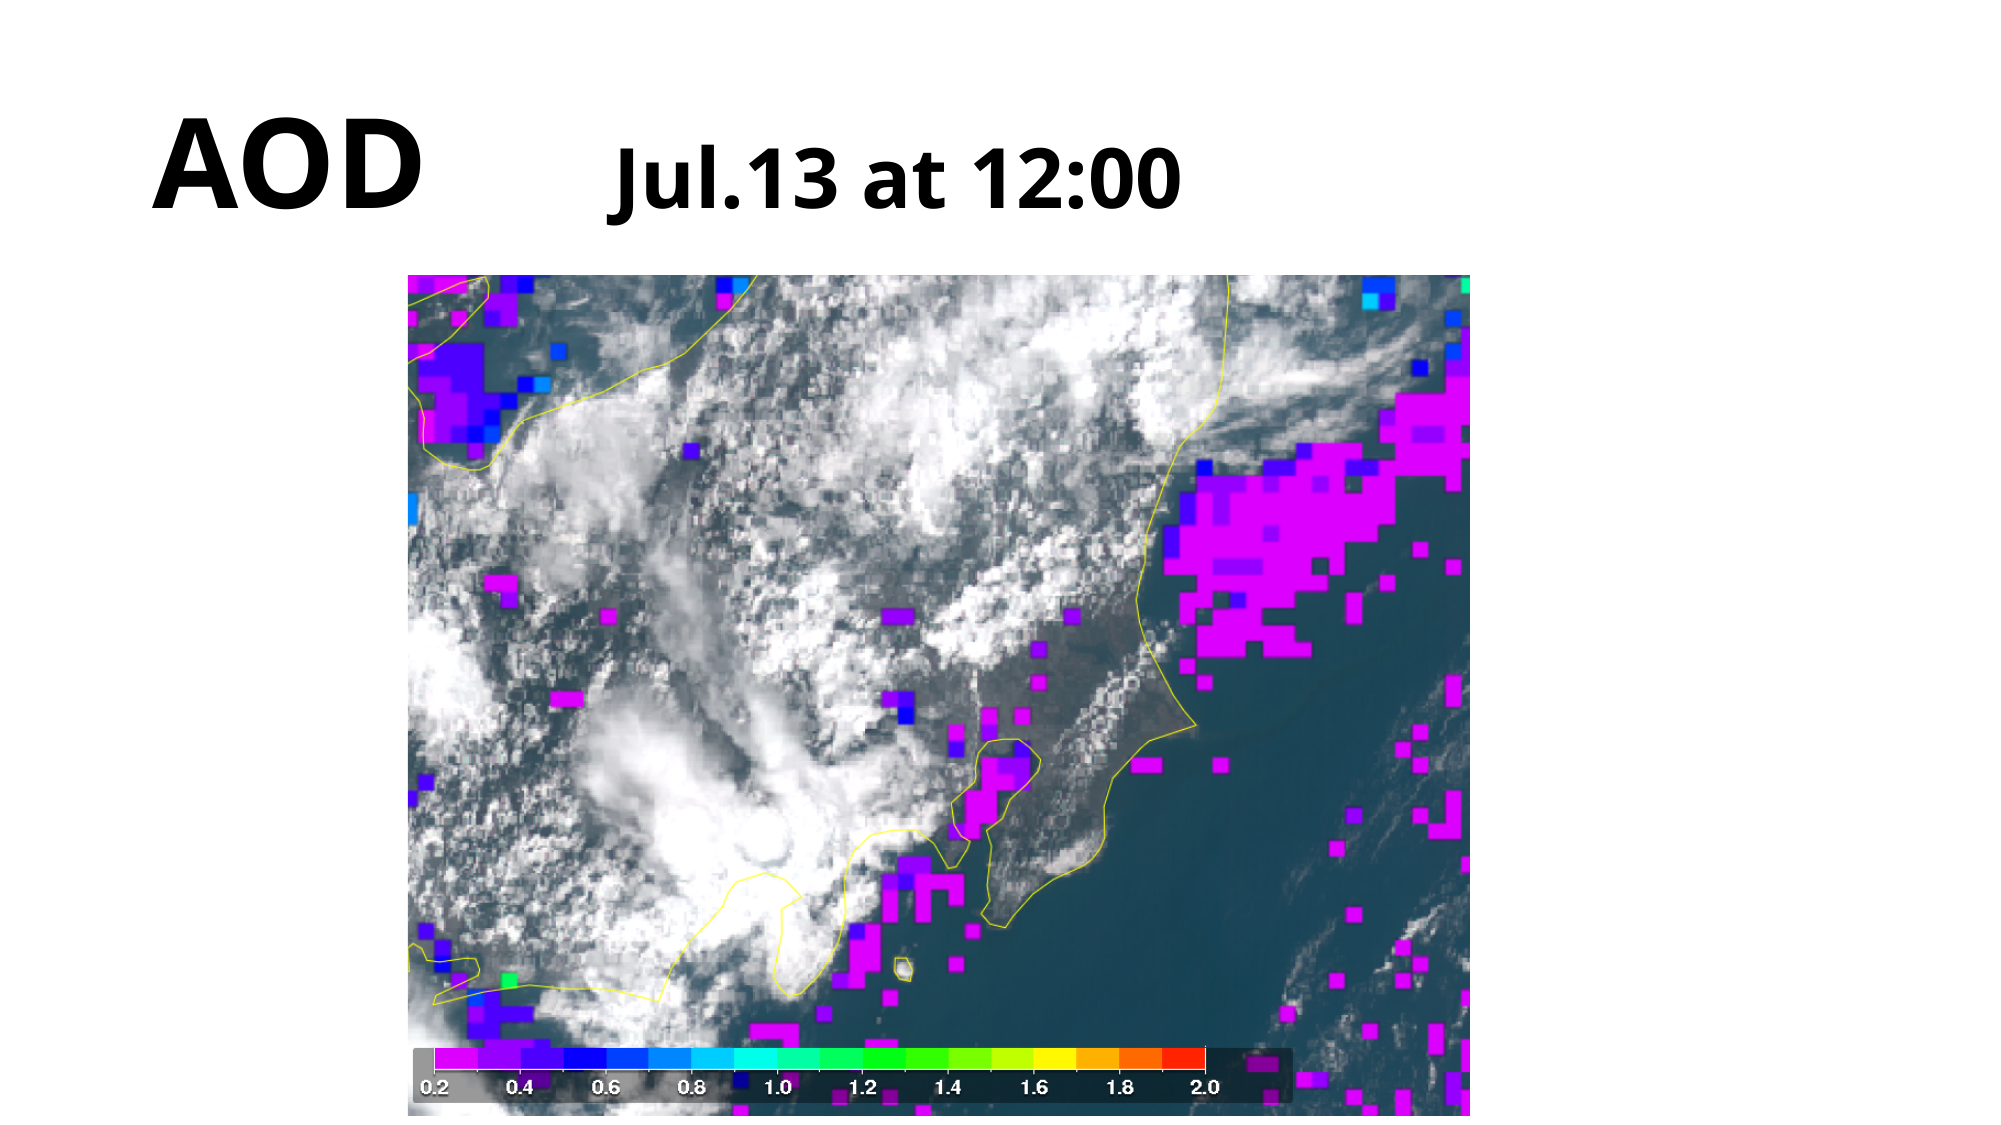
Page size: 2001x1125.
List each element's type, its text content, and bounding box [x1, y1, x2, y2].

picture [407, 275, 1470, 1116]
title AOD Jul.13 at 12:00 [137, 59, 1863, 278]
